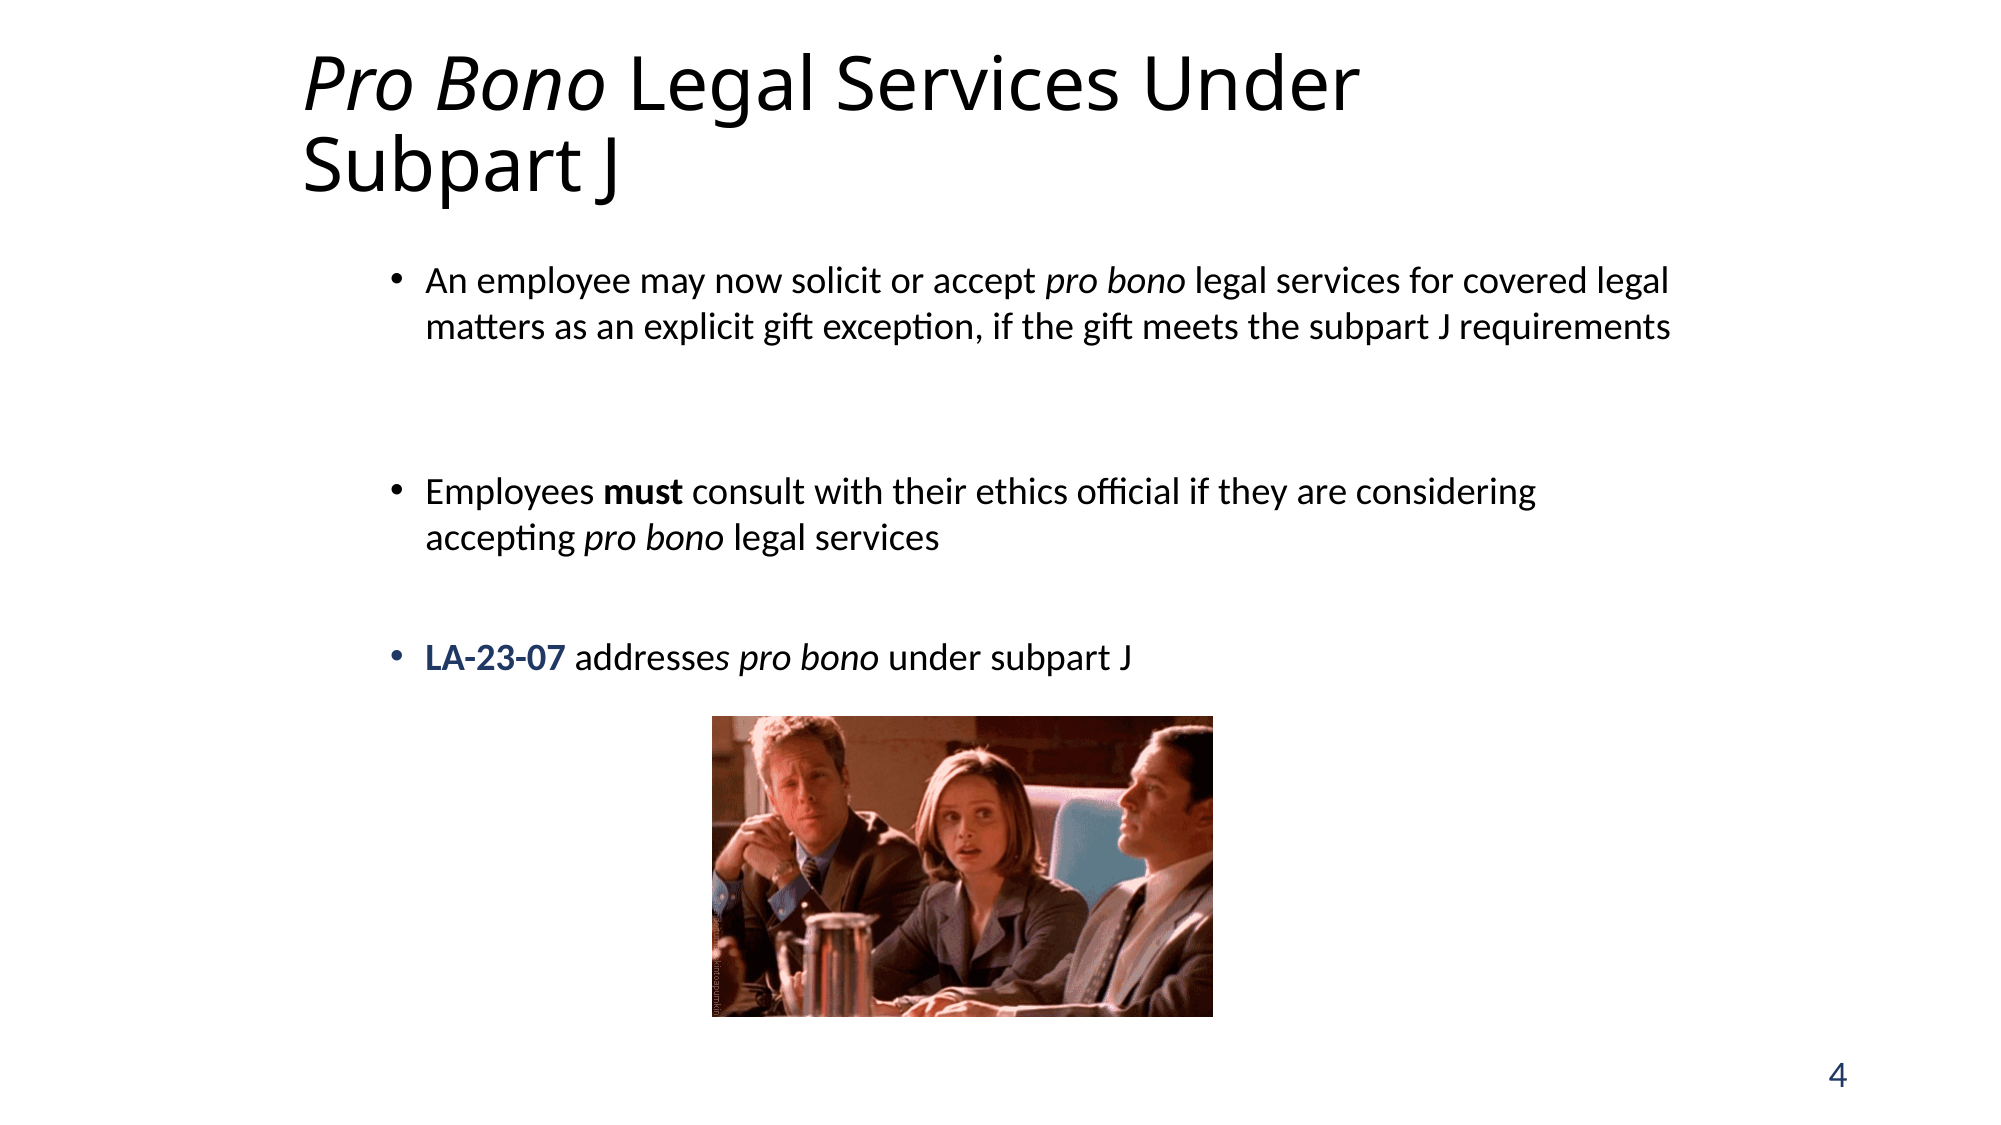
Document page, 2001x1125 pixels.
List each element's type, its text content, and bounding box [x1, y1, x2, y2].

title Pro Bono Legal Services Under Subpart J [287, 41, 1582, 212]
list An employee may now solicit or accept pro bono legal services for covered legal matters as an explicit gift exception, if the gift meets the subpart J requirements Employees must consult with their ethics official if they are considering accepting pro bono legal services LA-23-07 addresses pro bono under subpart J [375, 187, 1688, 691]
picture [712, 716, 1213, 1017]
slide_number 4 [1412, 1042, 1863, 1103]
